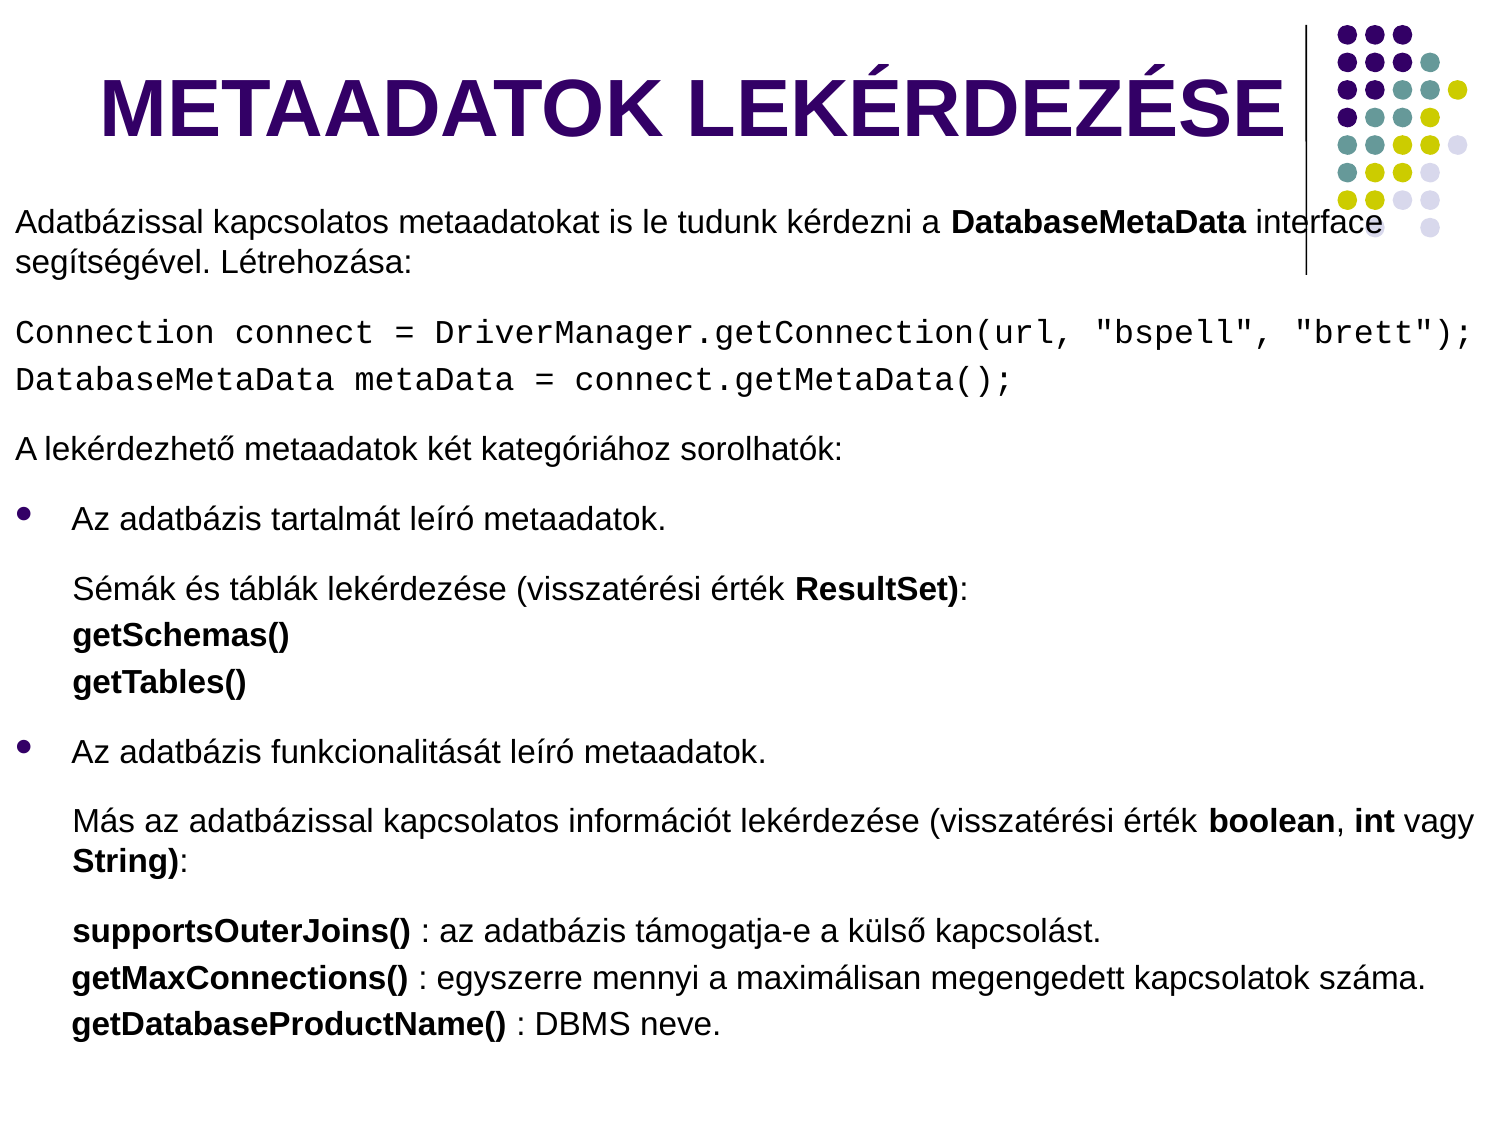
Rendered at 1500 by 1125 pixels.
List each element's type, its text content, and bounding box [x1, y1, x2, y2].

title METAADATOK LEKÉRDEZÉSE [74, 30, 1313, 161]
list Adatbázissal kapcsolatos metaadatokat is le tudunk kérdezni a DatabaseMetaData interface segítségével. Létrehozása: Connection connect = DriverManager.getConnection(url, "bspell", "brett"); DatabaseMetaData metaData = connect.getMetaData(); A lekérdezhető metaadatok két kategóriához sorolhatók: Az adatbázis tartalmát leíró metaadatok. Sémák és táblák lekérdezése (visszatérési érték ResultSet): getSchemas() getTables() Az adatbázis funkcionalitását leíró metaadatok. Más az adatbázissal kapcsolatos információt lekérdezése (visszatérési érték boolean, int vagy String): supportsOuterJoins() : az adatbázis támogatja-e a külső kapcsolást. getMaxConnections() : egyszerre mennyi a maximálisan megengedett kapcsolatok száma. getDatabaseProductName() : DBMS neve. [0, 192, 1500, 1118]
